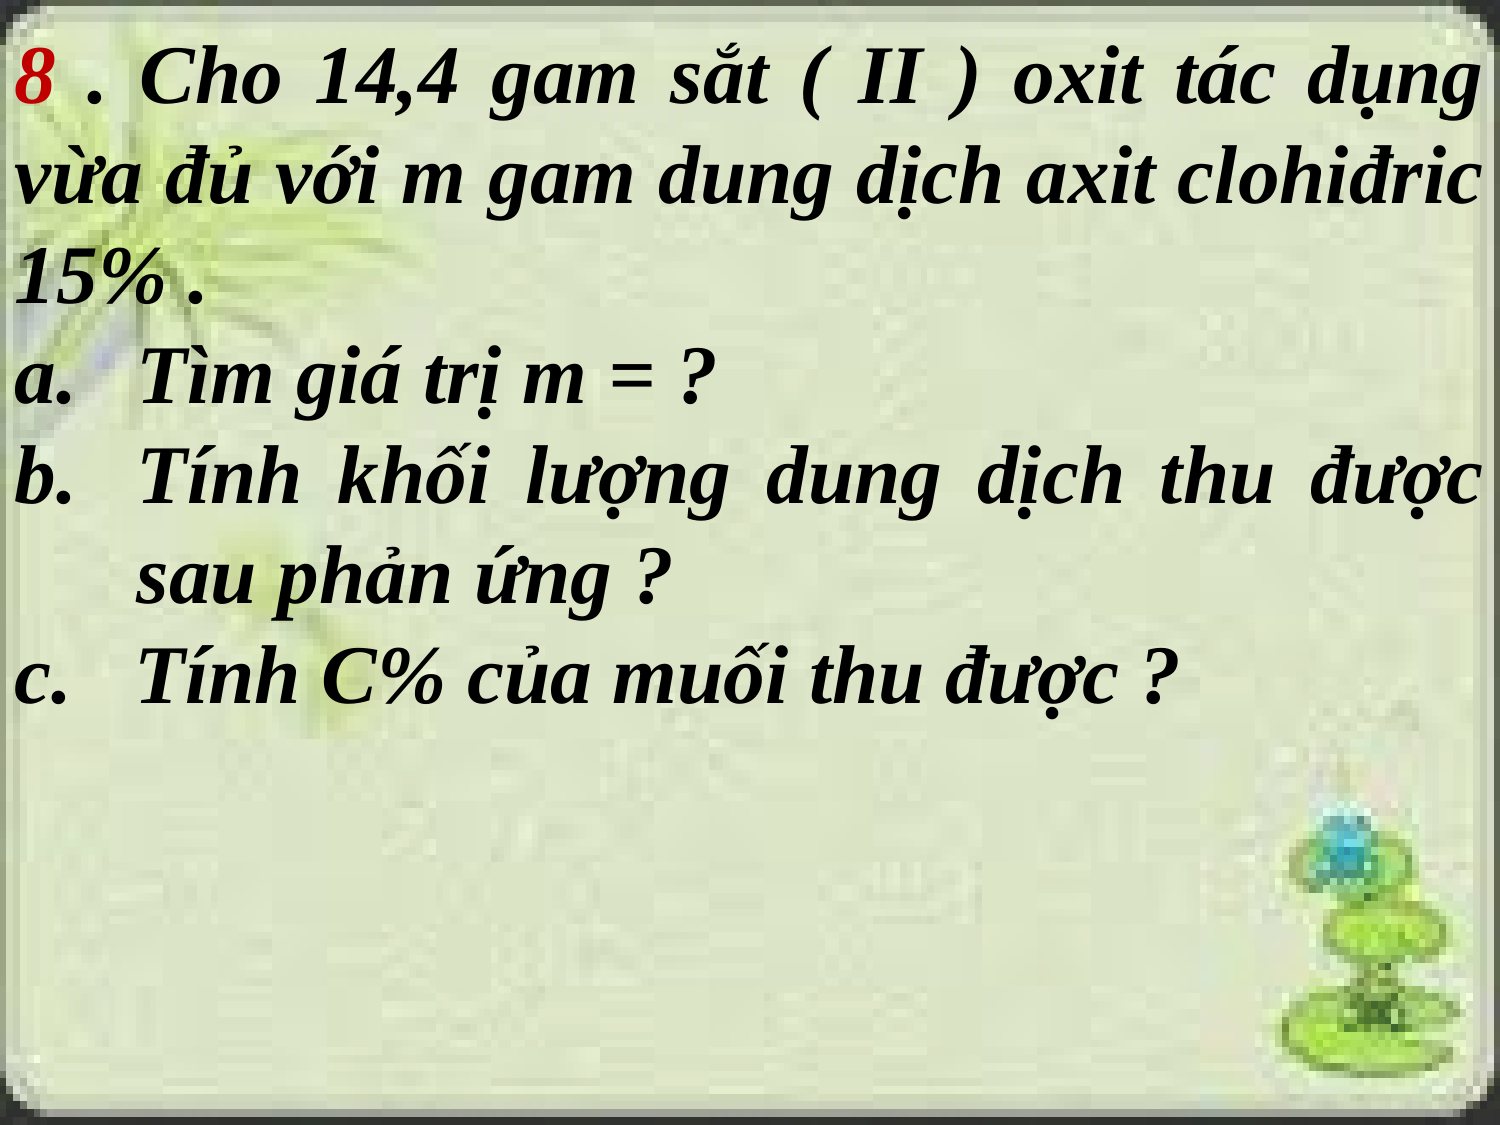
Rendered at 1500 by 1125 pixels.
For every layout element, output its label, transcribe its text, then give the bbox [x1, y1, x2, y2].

text_box Muối natri sunfit [0, 728, 1500, 1125]
text_box Muối natri sunfit [0, 0, 1500, 12]
text_box 8 . Cho 14,4 gam sắt ( II ) oxit tác dụng vừa đủ với m gam dung dịch axit clohiđric 15% . Tìm giá trị m = ? Tính khối lượng dung dịch thu được sau phản ứng ? c. Tính C% của muối thu được ? [0, 12, 1500, 728]
